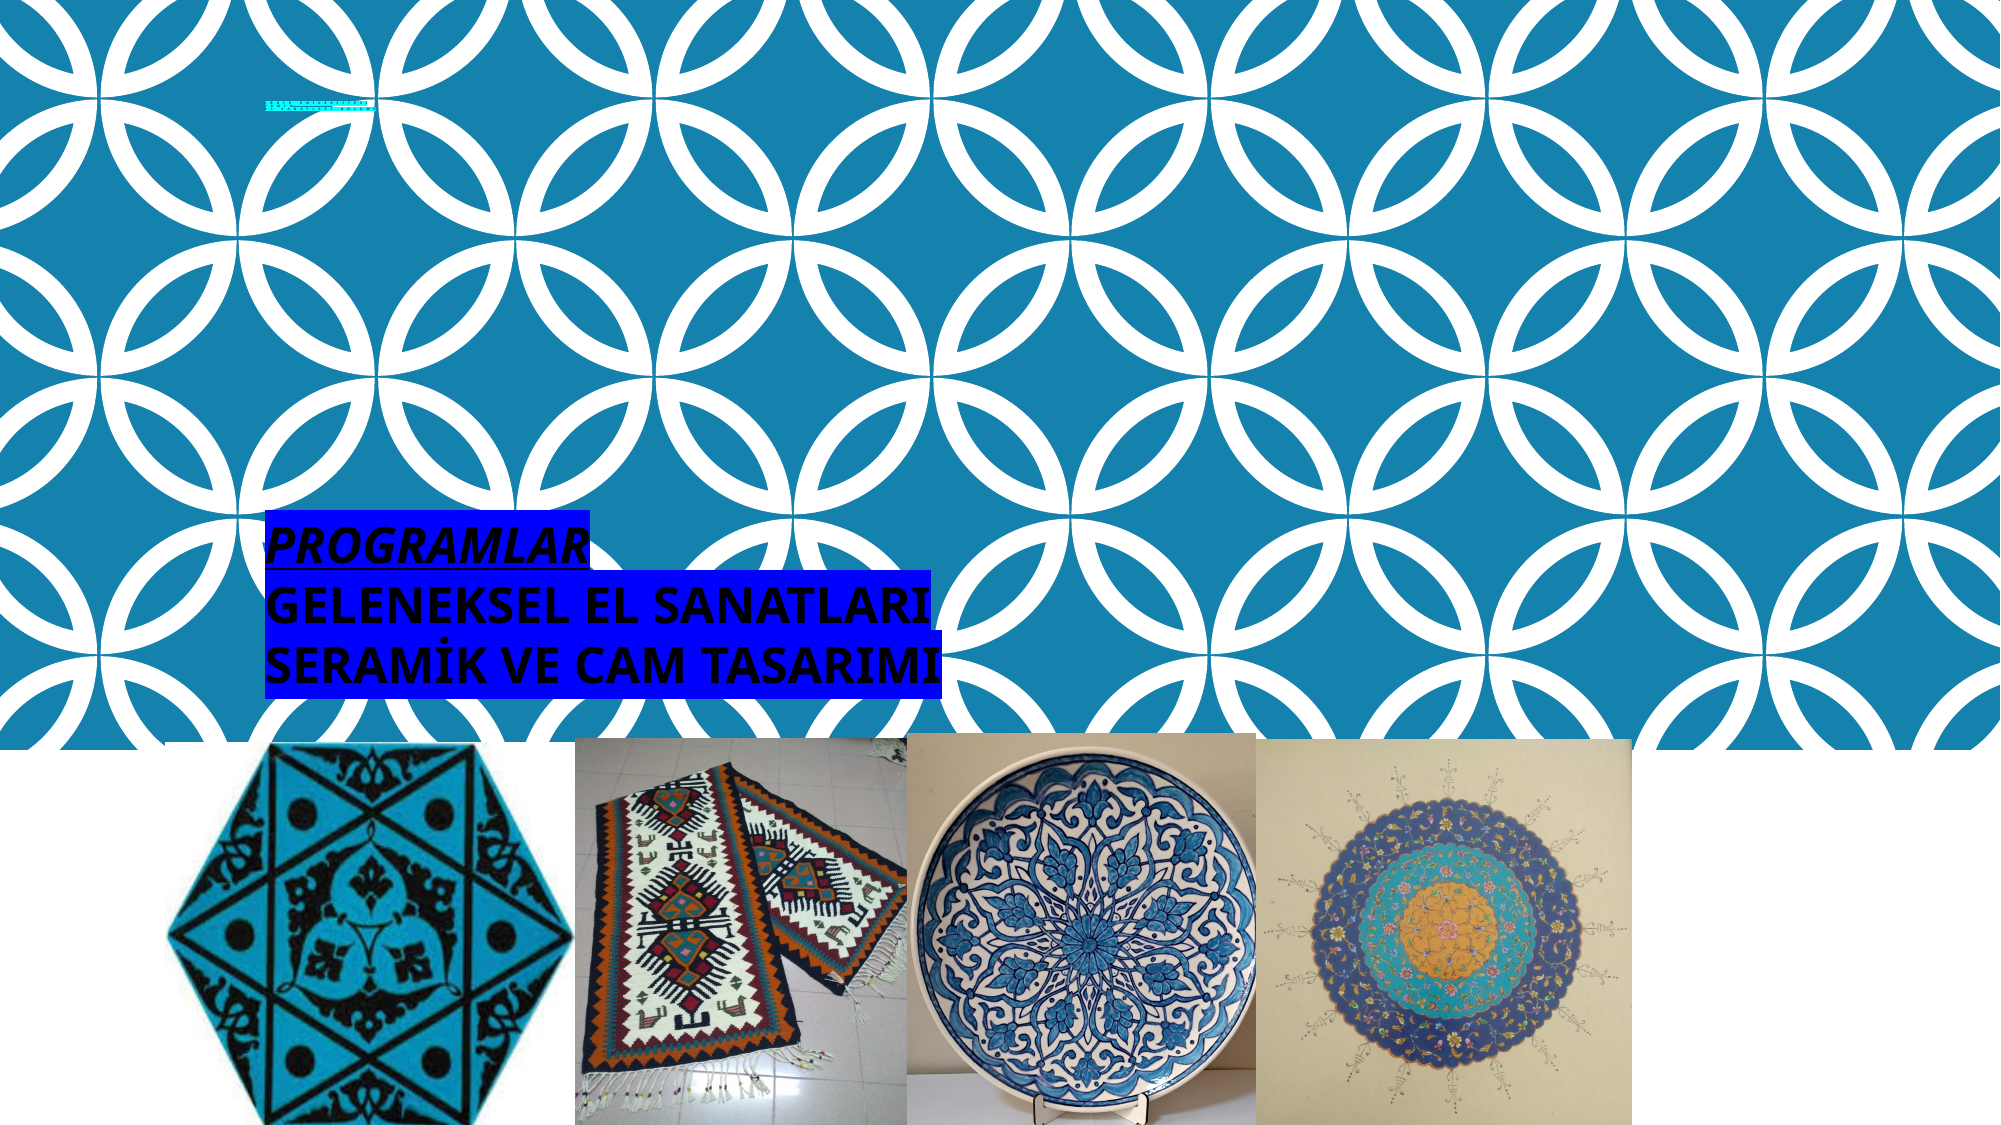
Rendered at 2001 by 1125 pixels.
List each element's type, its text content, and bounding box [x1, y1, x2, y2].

title IĞDIR ÜNİVERSİTESİ TBMYO EL SANATLARI BÖLÜMÜ [249, 73, 1750, 123]
text_box PROGRAMLAR GELENEKSEL EL SANATLARI SERAMİK VE CAM TASARIMI [249, 506, 1493, 702]
picture [164, 733, 1632, 1125]
